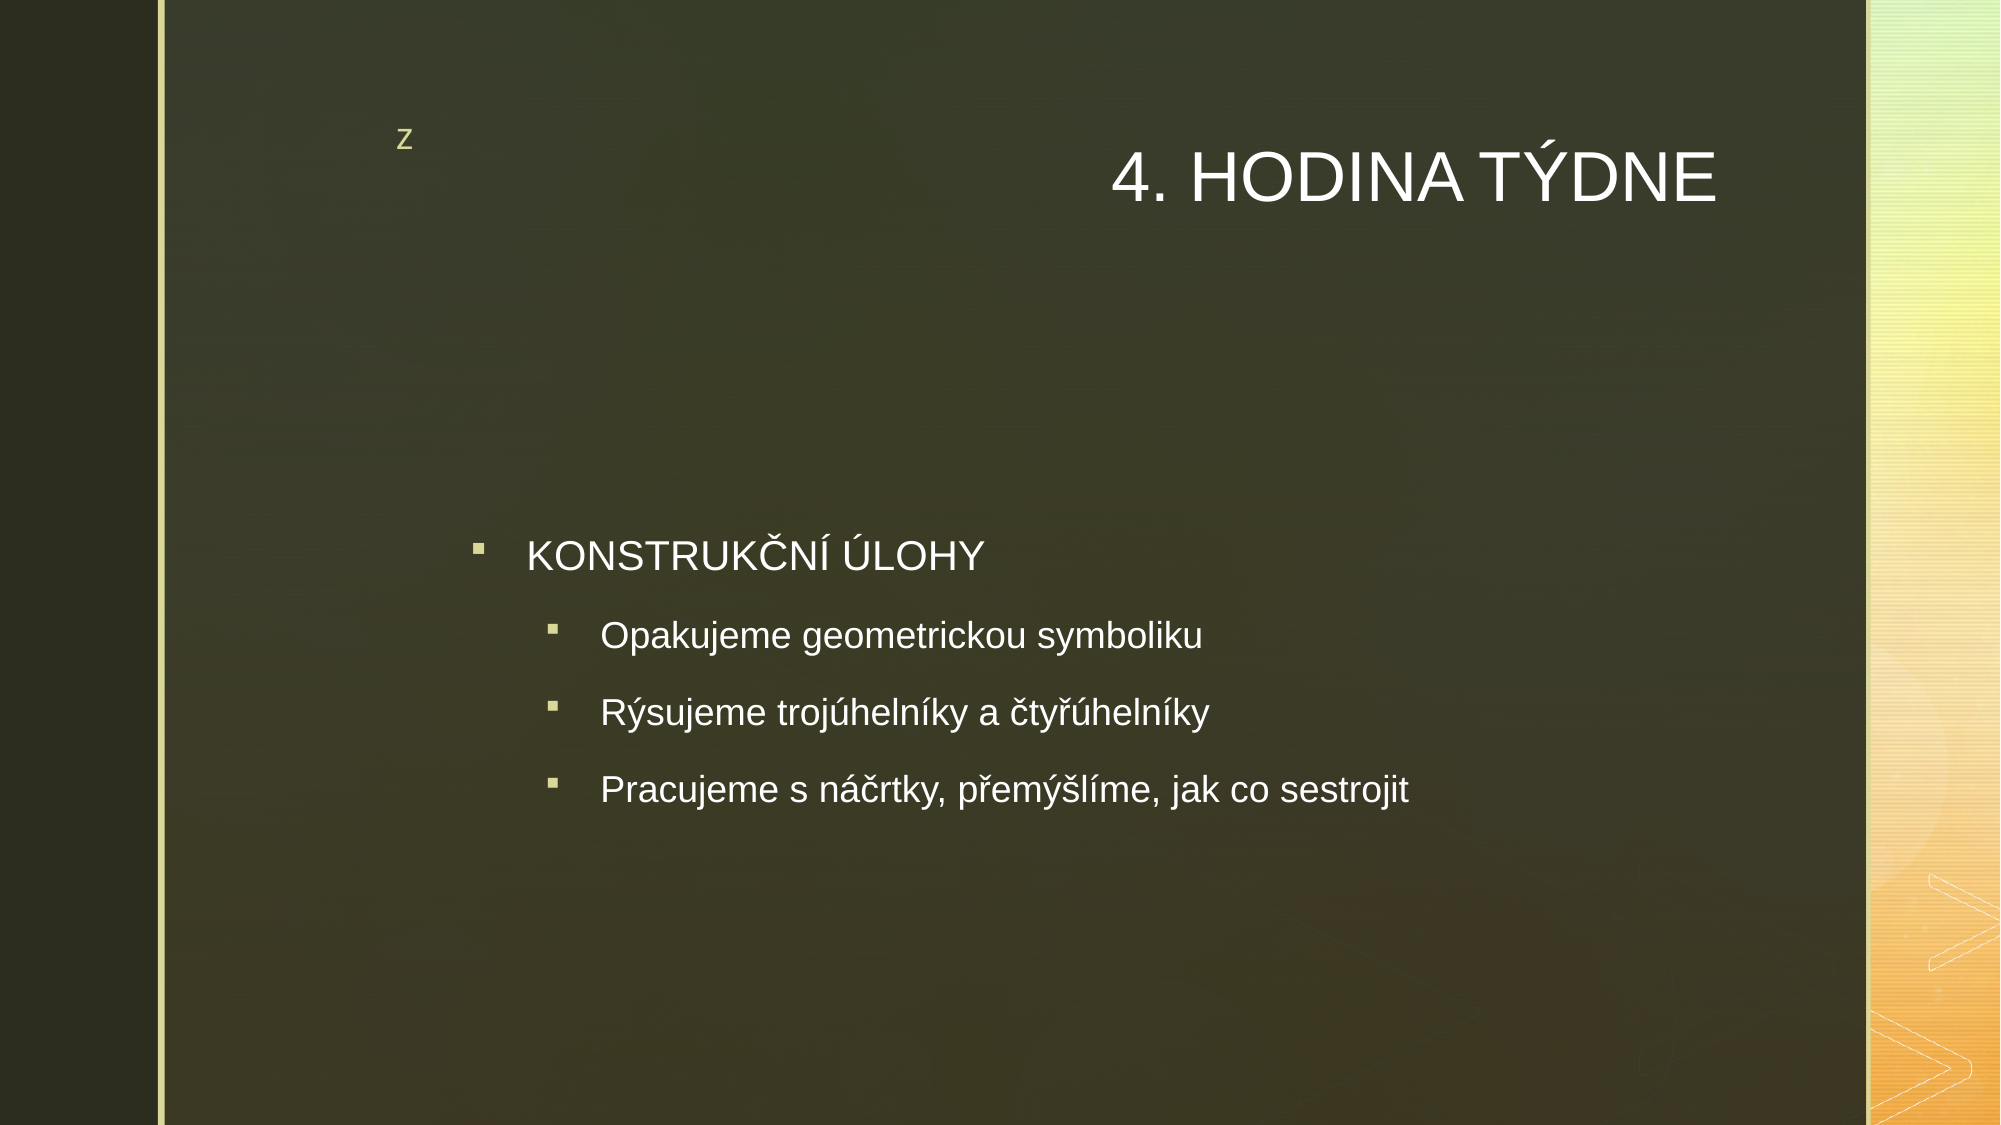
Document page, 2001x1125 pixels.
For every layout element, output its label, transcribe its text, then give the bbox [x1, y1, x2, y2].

list KONSTRUKČNÍ ÚLOHY Opakujeme geometrickou symboliku Rýsujeme trojúhelníky a čtyřúhelníky Pracujeme s náčrtky, přemýšlíme, jak co sestrojit [454, 336, 1734, 993]
picture [1871, 0, 2001, 1125]
title 4. HODINA TÝDNE [428, 132, 1734, 310]
